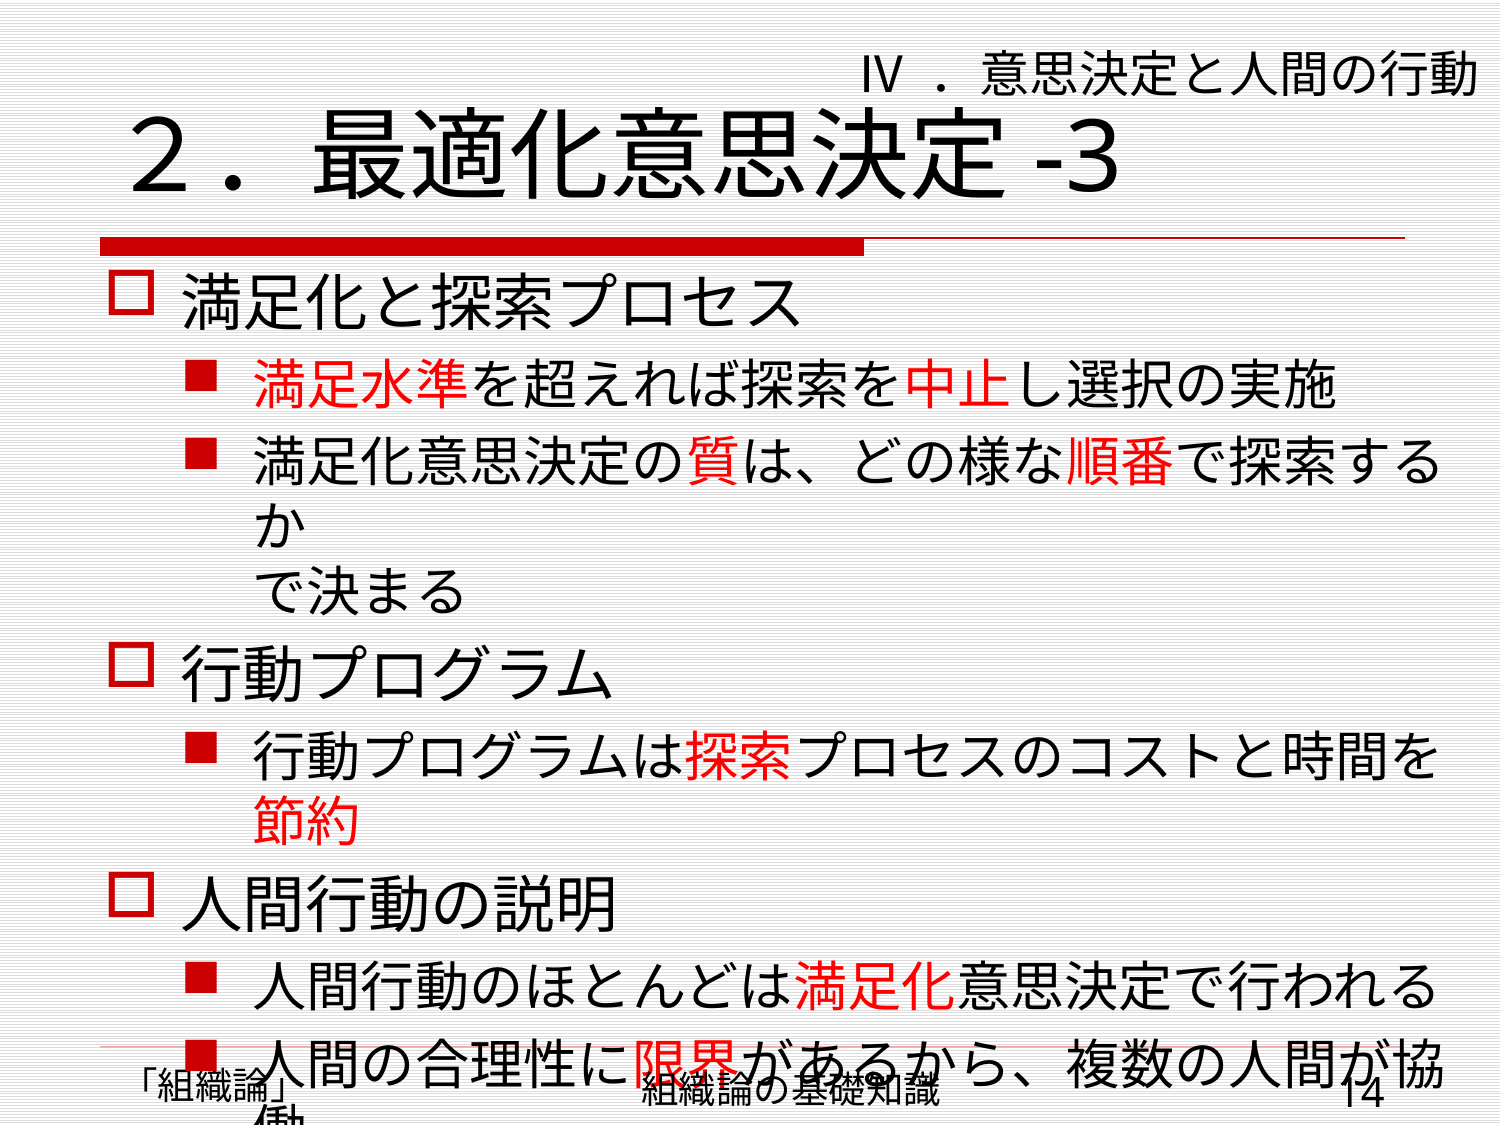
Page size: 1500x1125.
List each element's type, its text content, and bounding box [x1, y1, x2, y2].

slide_number 「組織論」 [105, 1083, 430, 1114]
footer 組織論の基礎知識 [430, 1058, 1152, 1118]
list 満足化と探索プロセス 満足水準を超えれば探索を中止し選択の実施 満足化意思決定の質は、どの様な順番で探索するか で決まる 行動プログラム 行動プログラムは探索プロセスのコストと時間を節約 人間行動の説明 人間行動のほとんどは満足化意思決定で行われる 人間の合理性に限界があるから、複数の人間が協働 する組織がつくられる [88, 255, 1500, 1083]
text_box Ⅳ ．意思決定と人間の行動 [841, 35, 1495, 110]
slide_number 14 [1152, 1083, 1401, 1118]
title ２．最適化意思決定-3 [93, 18, 1407, 219]
